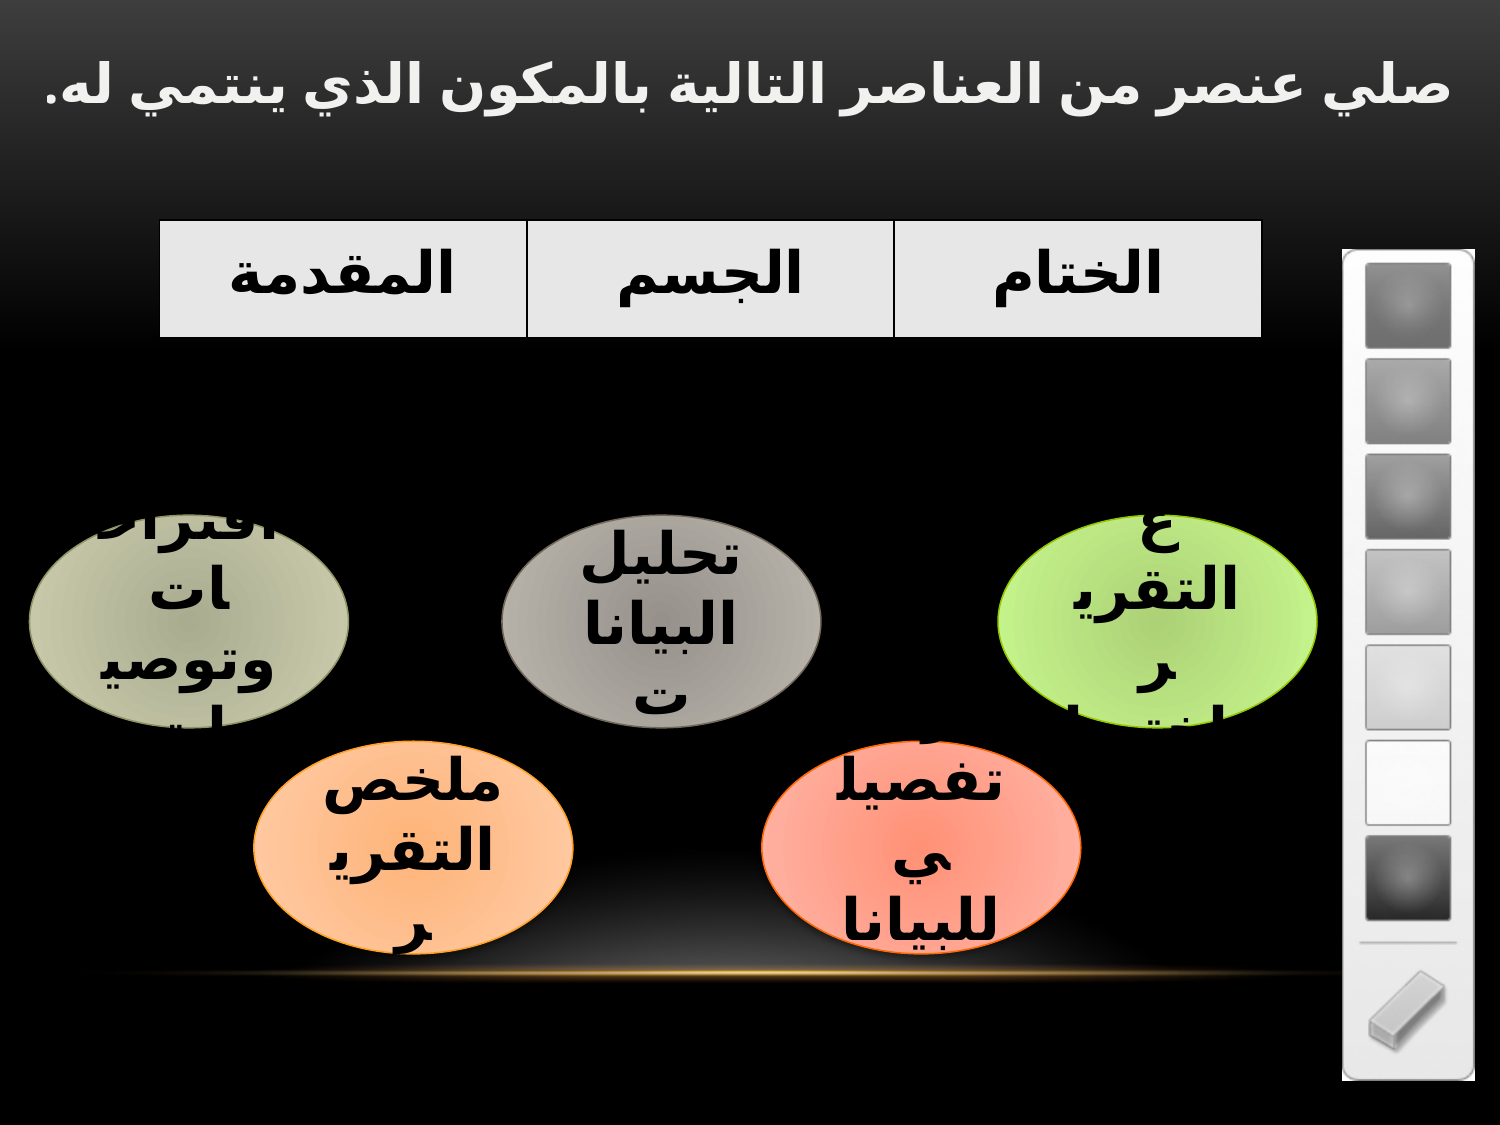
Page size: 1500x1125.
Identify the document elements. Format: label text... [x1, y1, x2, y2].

text_box تحليل البيانات [501, 514, 822, 729]
list صلي عنصر من العناصر التالية بالمكون الذي ينتمي له. [25, 19, 1475, 144]
text_box اقتراحات وتوصيات [28, 514, 350, 729]
text_box موضوع التقرير باختصار [997, 514, 1318, 729]
table_header الختام [895, 221, 1261, 337]
table_header المقدمة [160, 221, 526, 337]
table_header الجسم [528, 221, 893, 337]
picture [0, 0, 1500, 1125]
text_box عرض تفصيلي للبيانات [761, 740, 1082, 955]
text_box ملخص التقرير [253, 740, 574, 955]
